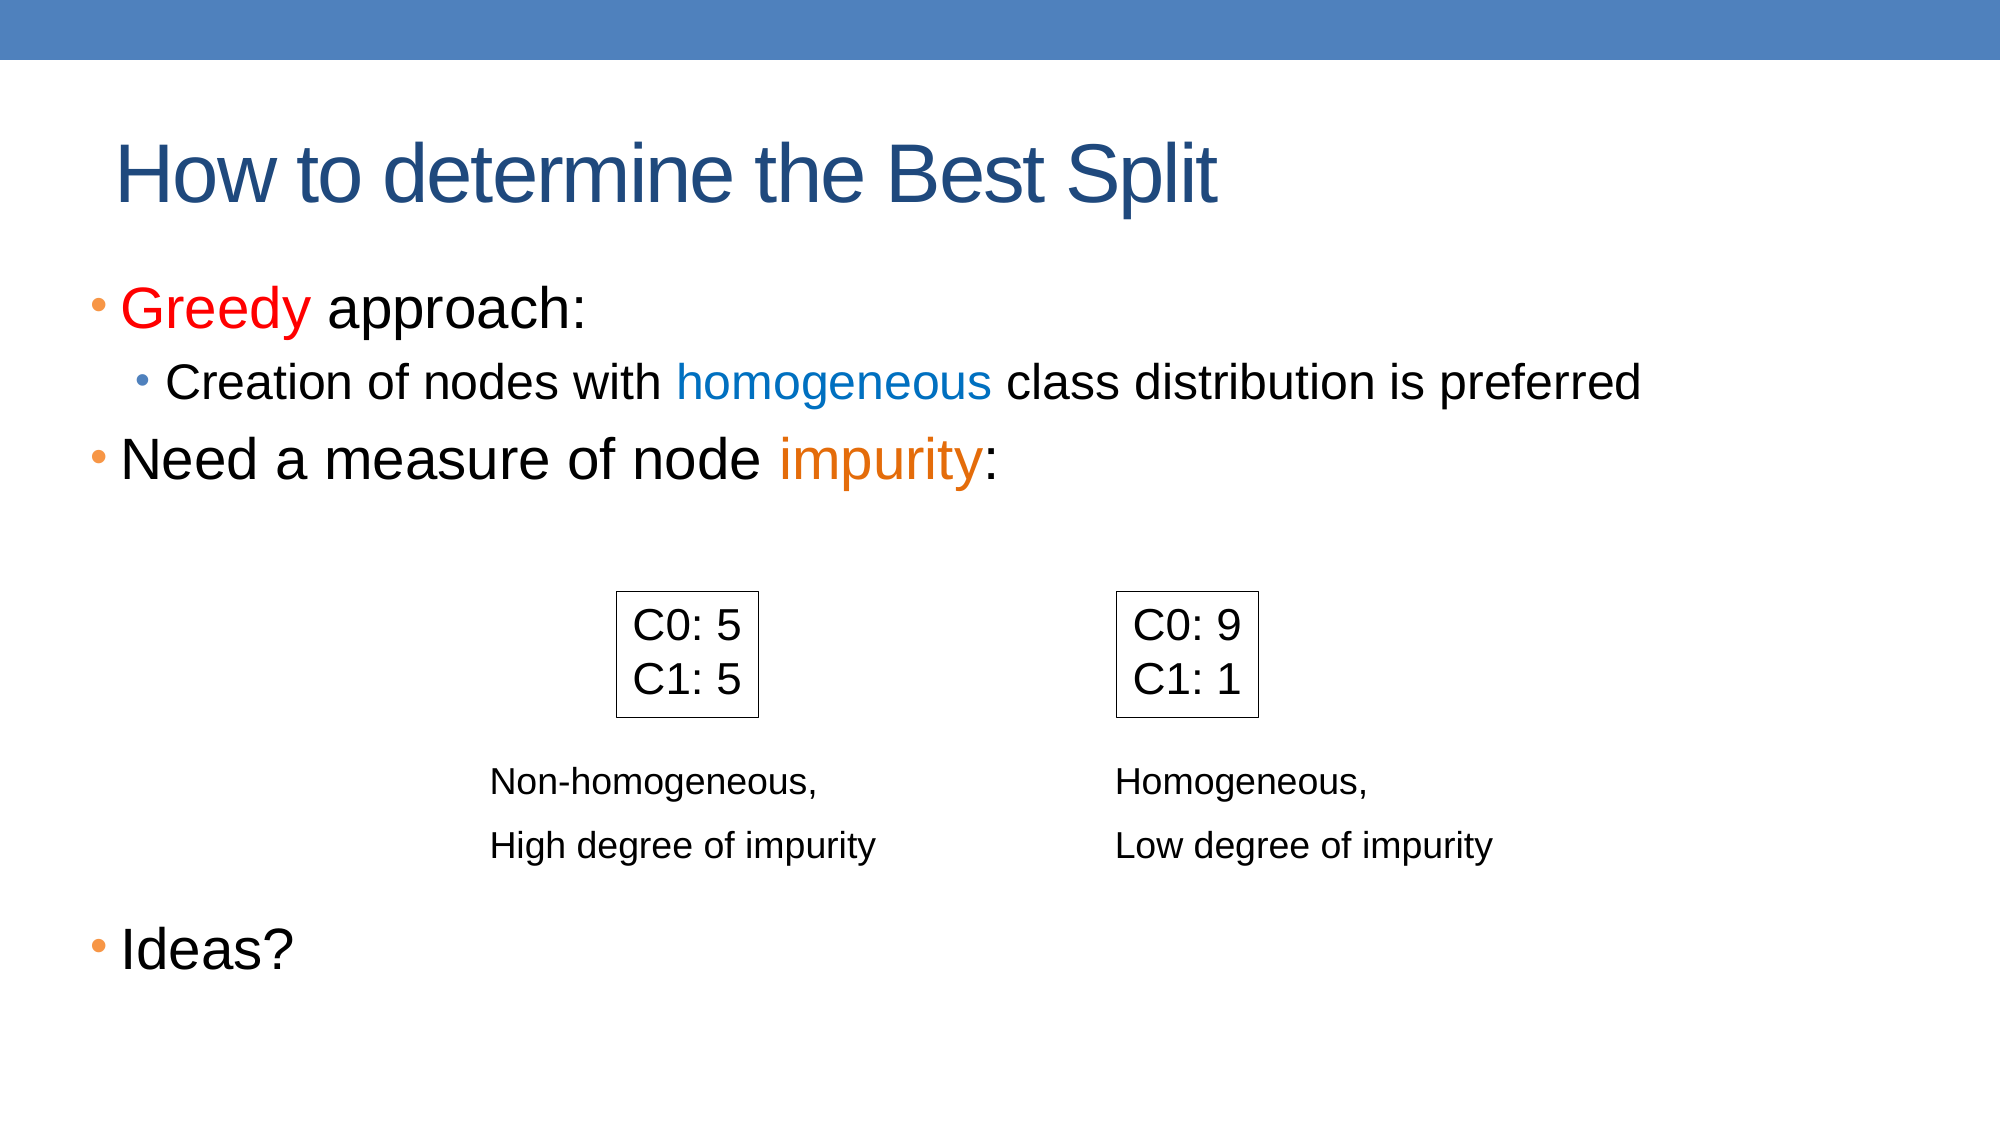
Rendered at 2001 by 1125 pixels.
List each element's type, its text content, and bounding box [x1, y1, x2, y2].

list Greedy approach: Creation of nodes with homogeneous class distribution is preferred Need a measure of node impurity: Ideas? [75, 262, 1875, 1063]
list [1112, 587, 1263, 722]
title How to determine the Best Split [99, 87, 1900, 250]
text_box Homogeneous, Low degree of impurity [1099, 749, 1563, 874]
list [612, 587, 763, 722]
text_box Non-homogeneous, High degree of impurity [474, 749, 938, 874]
